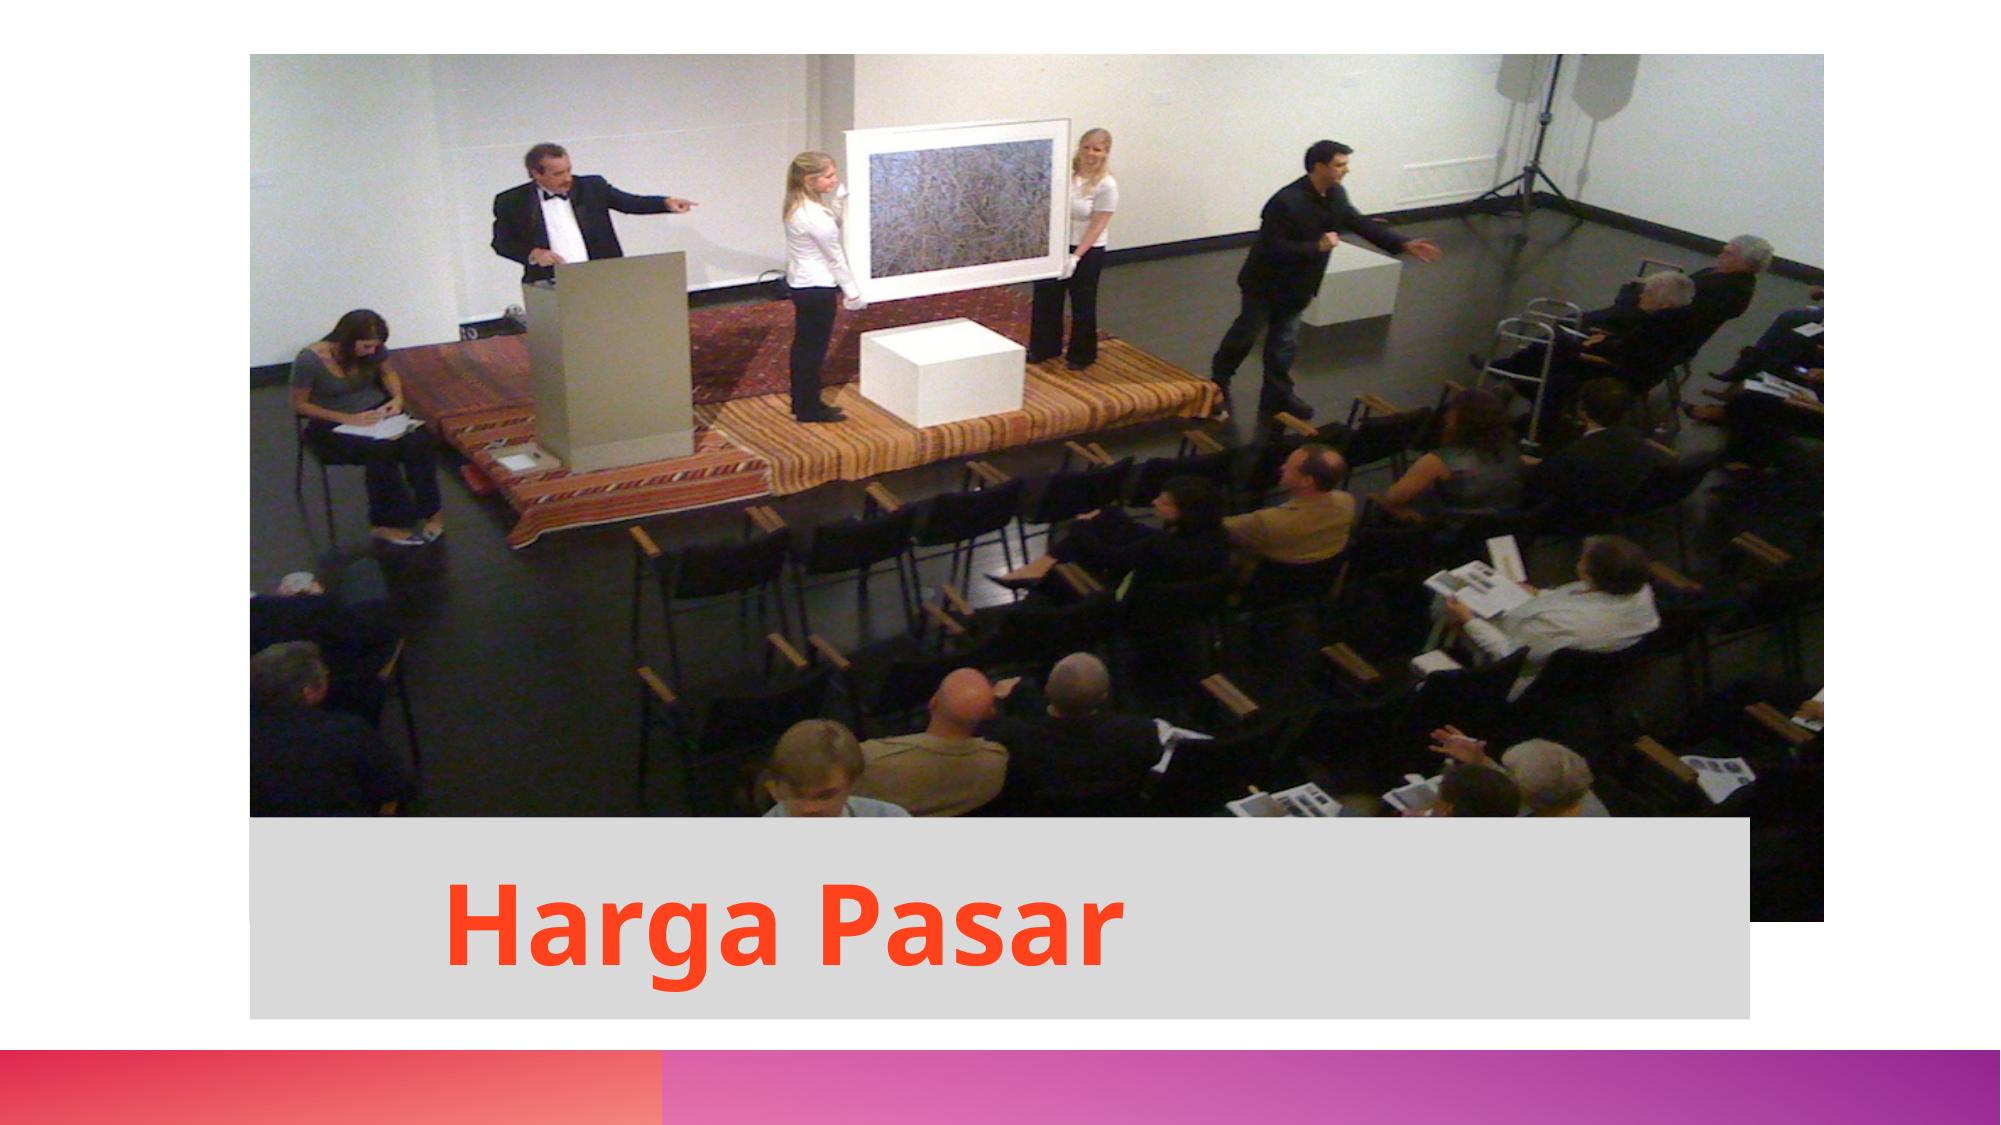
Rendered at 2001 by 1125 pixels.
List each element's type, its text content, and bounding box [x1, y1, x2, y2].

text_box Harga Pasar [426, 922, 1448, 996]
text_box [249, 922, 1750, 1020]
picture [249, 54, 1824, 922]
